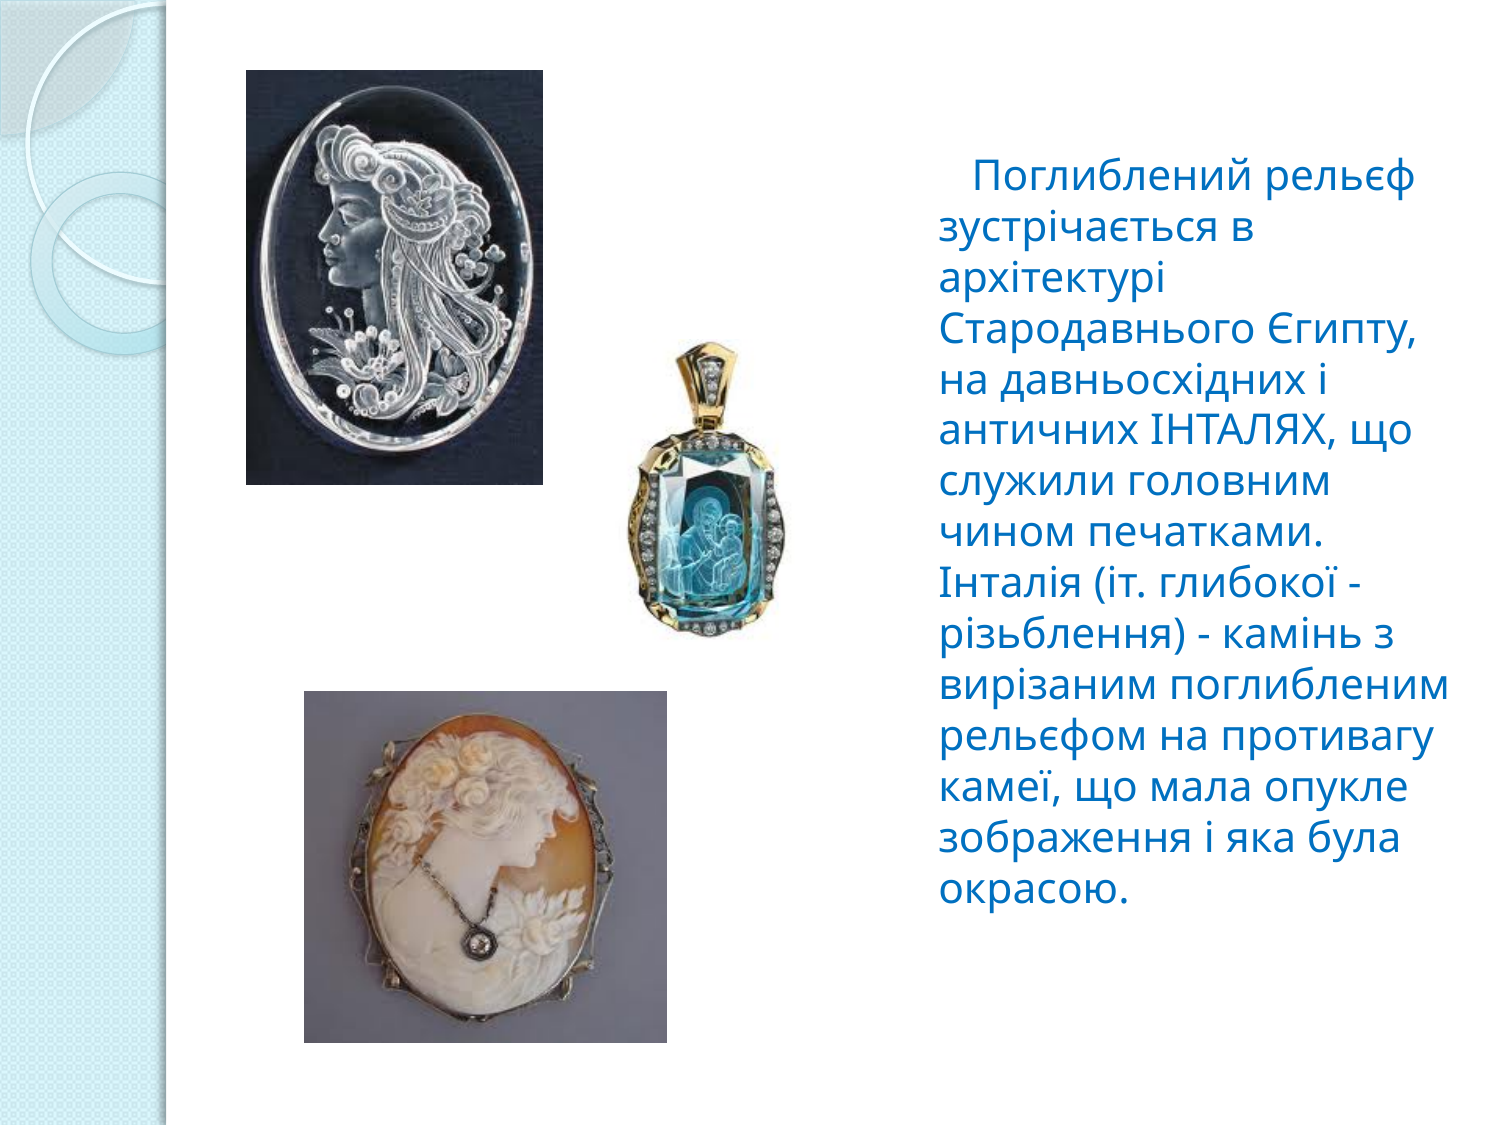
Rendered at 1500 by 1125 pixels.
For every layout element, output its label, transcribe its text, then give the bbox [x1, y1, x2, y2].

picture [304, 691, 667, 1044]
picture [503, 339, 909, 644]
list Поглиблений рельєф зустрічається в архітектурі Стародавнього Єгипту, на давньосхідних і античних ІНТАЛЯХ, що служили головним чином печатками. Інталія (іт. глибокої - різьблення) - камінь з вирізаним поглибленим рельєфом на противагу камеї, що мала опукле зображення і яка була окрасою. [867, 140, 1468, 1051]
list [245, 70, 544, 485]
